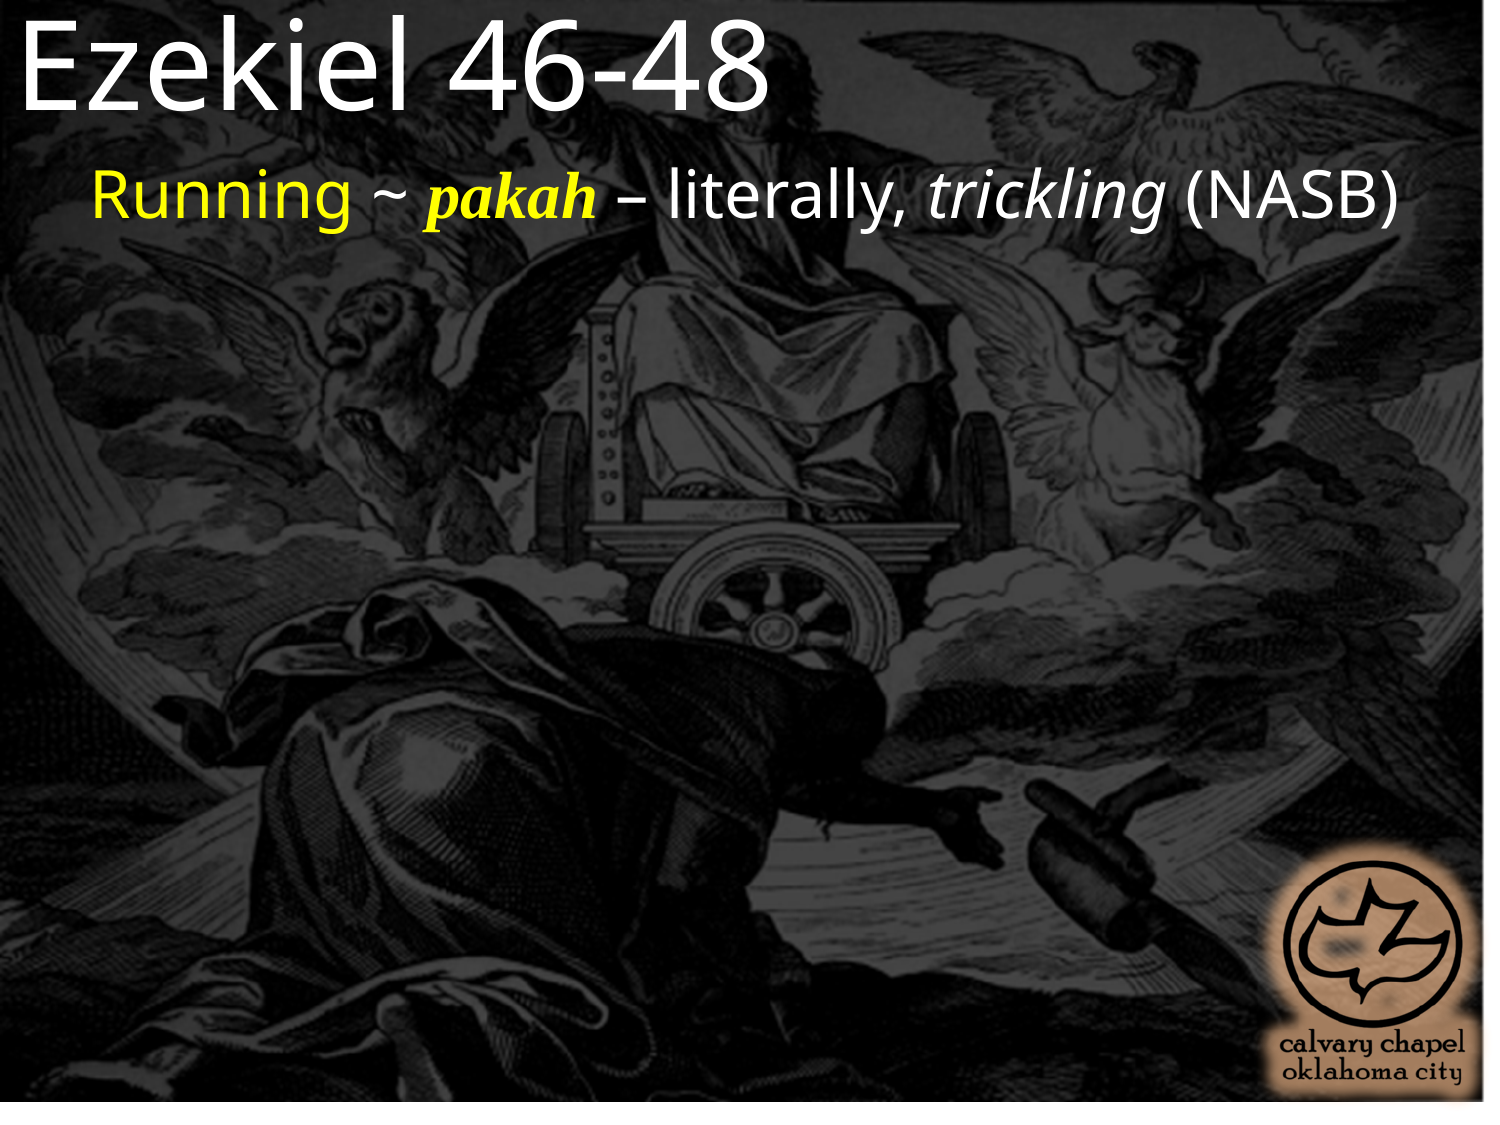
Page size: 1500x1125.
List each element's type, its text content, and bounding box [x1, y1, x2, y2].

picture [0, 0, 1500, 1125]
text_box Running ~ pakah – literally, trickling (NASB) [74, 144, 1425, 240]
text_box Ezekiel 46-48 [0, 0, 1245, 143]
